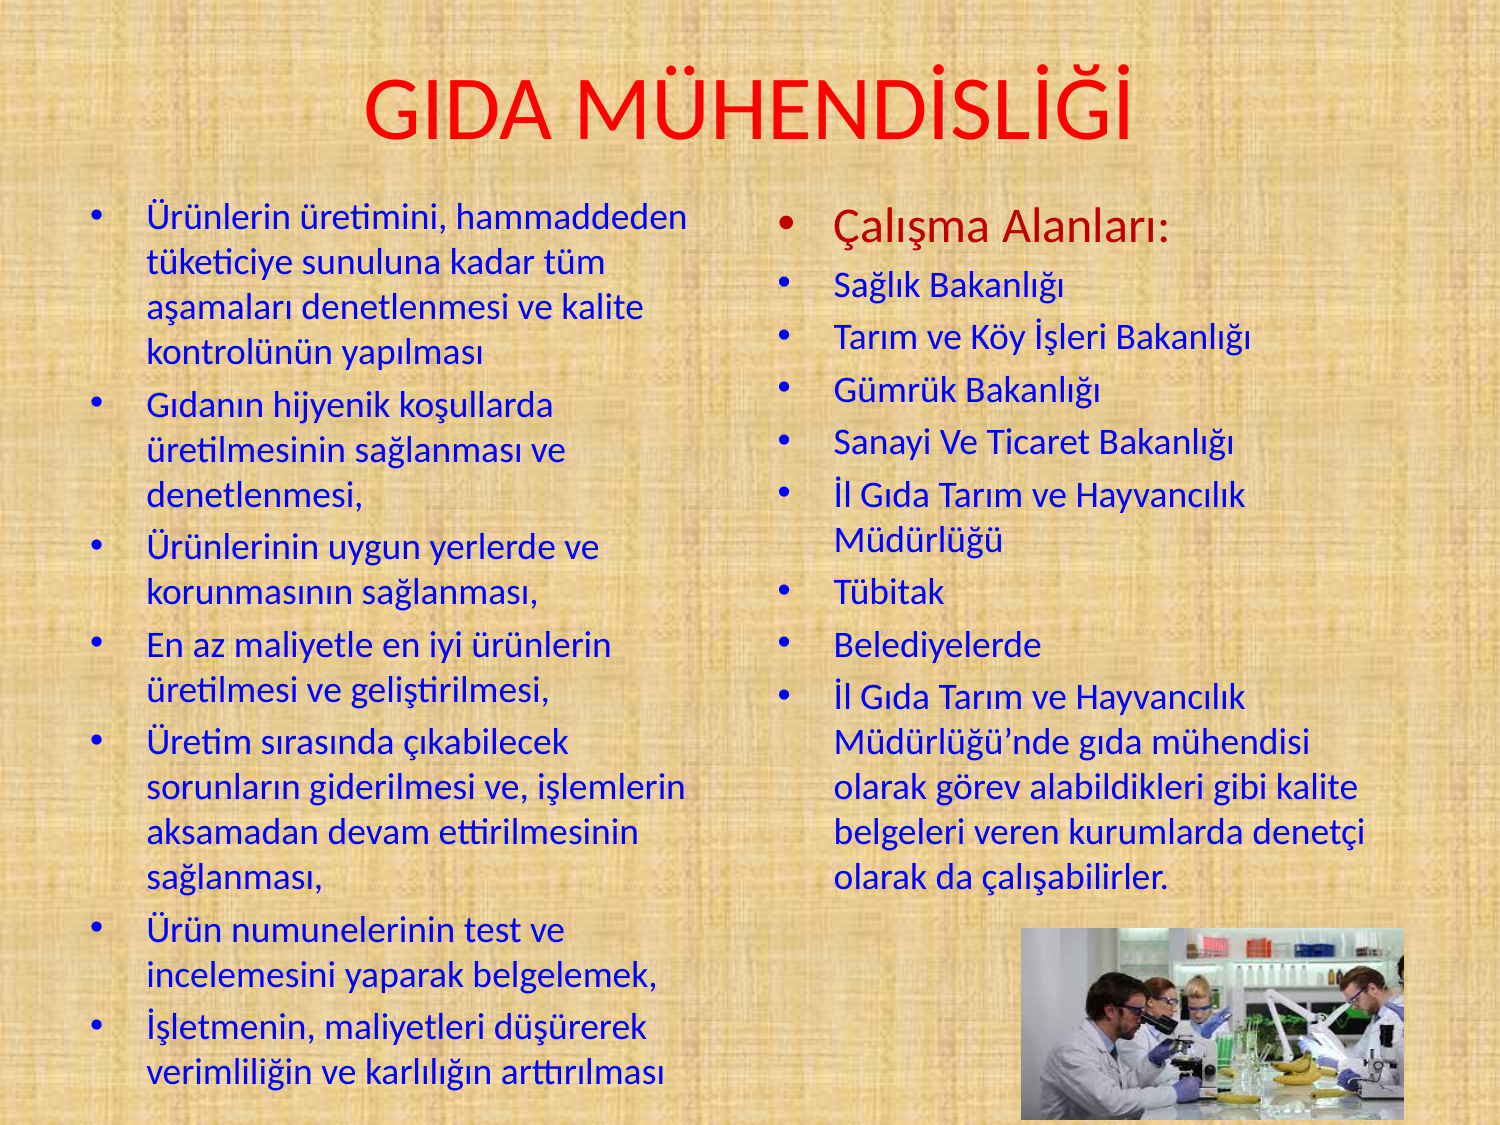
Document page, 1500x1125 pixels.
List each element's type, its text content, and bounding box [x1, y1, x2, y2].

list Ürünlerin üretimini, hammaddeden tüketiciye sunuluna kadar tüm aşamaları denetlenmesi ve kalite kontrolünün yapılması Gıdanın hijyenik koşullarda üretilmesinin sağlanması ve denetlenmesi, Ürünlerinin uygun yerlerde ve korunmasının sağlanması, En az maliyetle en iyi ürünlerin üretilmesi ve geliştirilmesi, Üretim sırasında çıkabilecek sorunların giderilmesi ve, işlemlerin aksamadan devam ettirilmesinin sağlanması, Ürün numunelerinin test ve incelemesini yaparak belgelemek, İşletmenin, maliyetleri düşürerek verimliliğin ve karlılığın arttırılması [75, 184, 738, 1106]
title GIDA MÜHENDİSLİĞİ [75, 45, 1425, 161]
picture [0, 0, 1500, 1125]
list Çalışma Alanları: Sağlık Bakanlığı Tarım ve Köy İşleri Bakanlığı Gümrük Bakanlığı Sanayi Ve Ticaret Bakanlığı İl Gıda Tarım ve Hayvancılık Müdürlüğü Tübitak Belediyelerde İl Gıda Tarım ve Hayvancılık Müdürlüğü’nde gıda mühendisi olarak görev alabildikleri gibi kalite belgeleri veren kurumlarda denetçi olarak da çalışabilirler. [762, 184, 1425, 1005]
